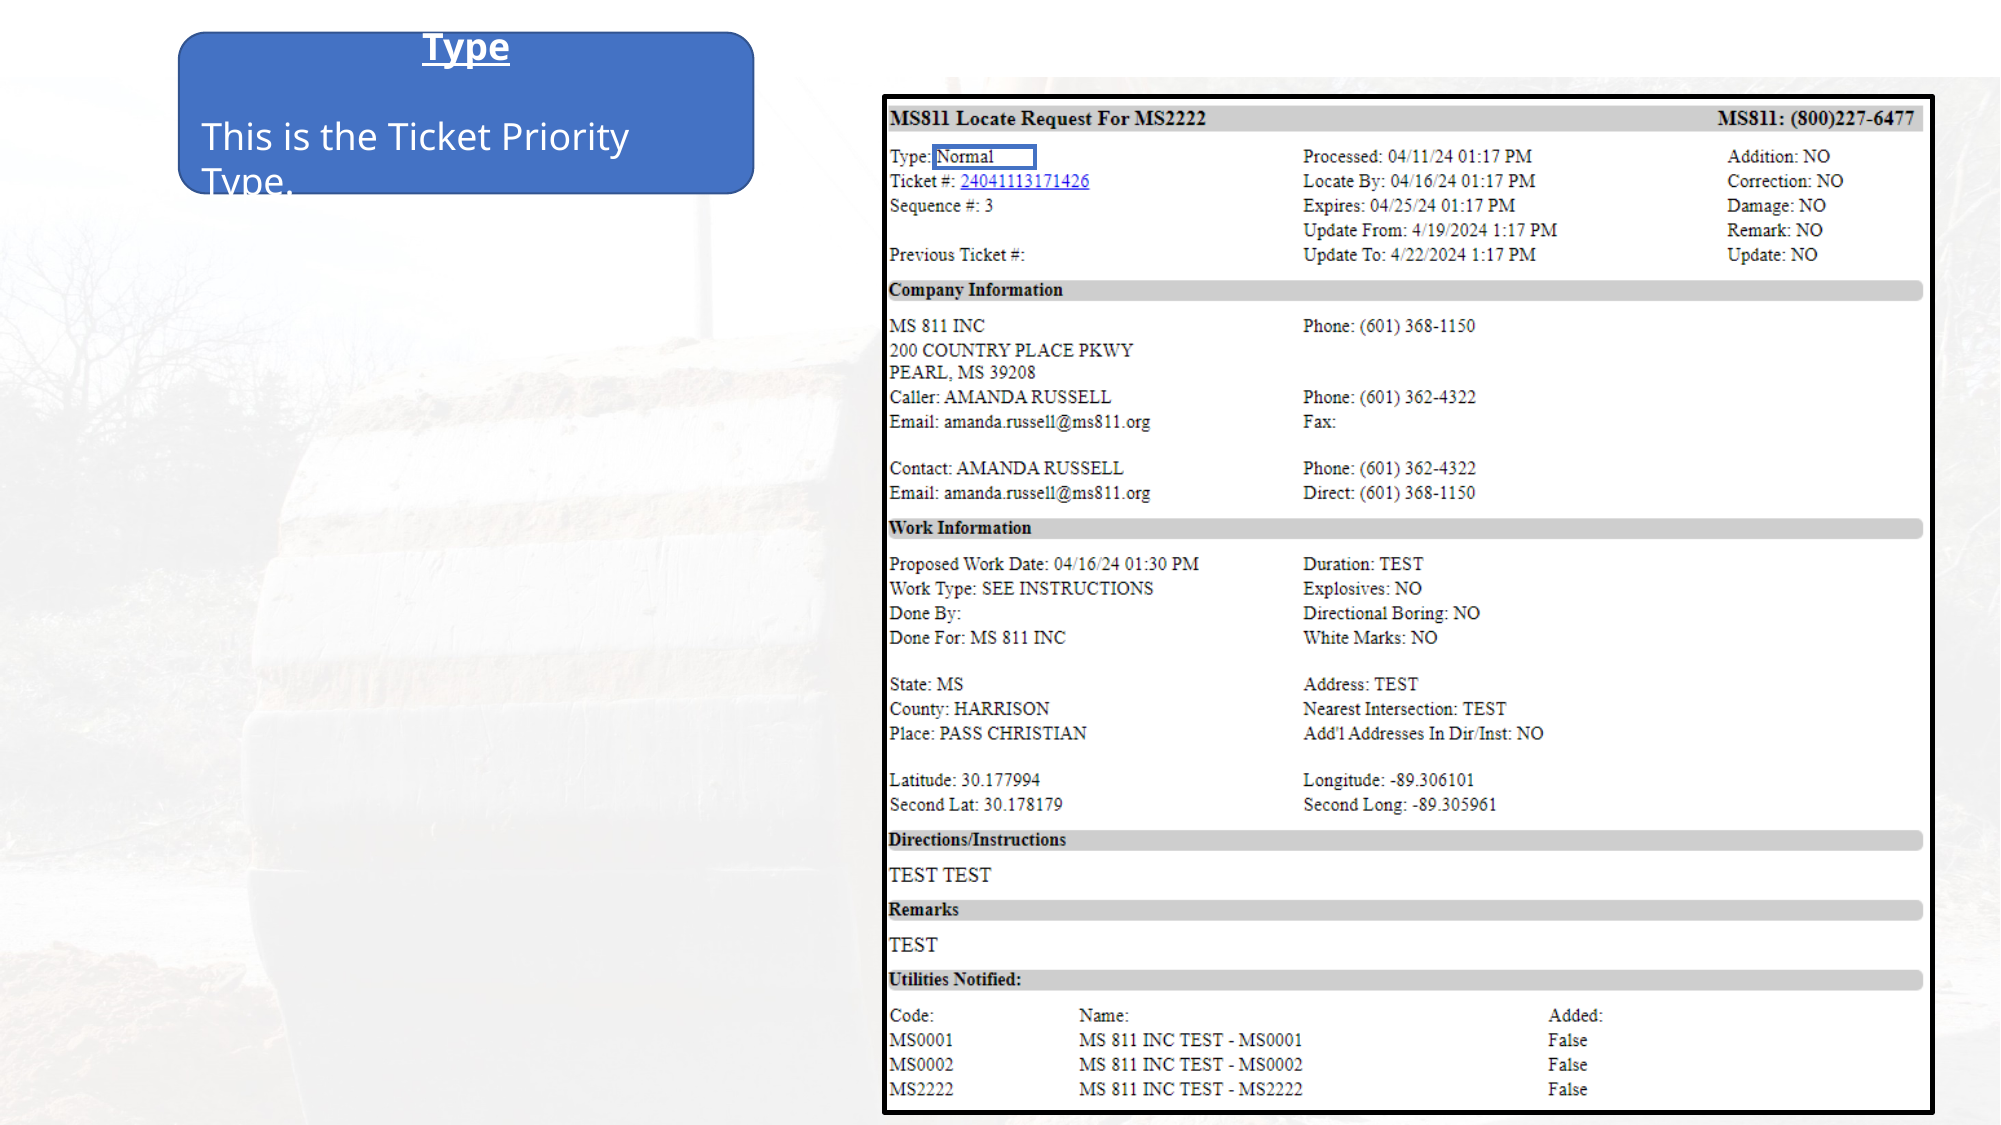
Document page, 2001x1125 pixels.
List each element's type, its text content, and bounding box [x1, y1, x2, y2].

picture [0, 77, 2000, 1125]
text_box Type This is the Ticket Priority Type. [177, 31, 755, 77]
